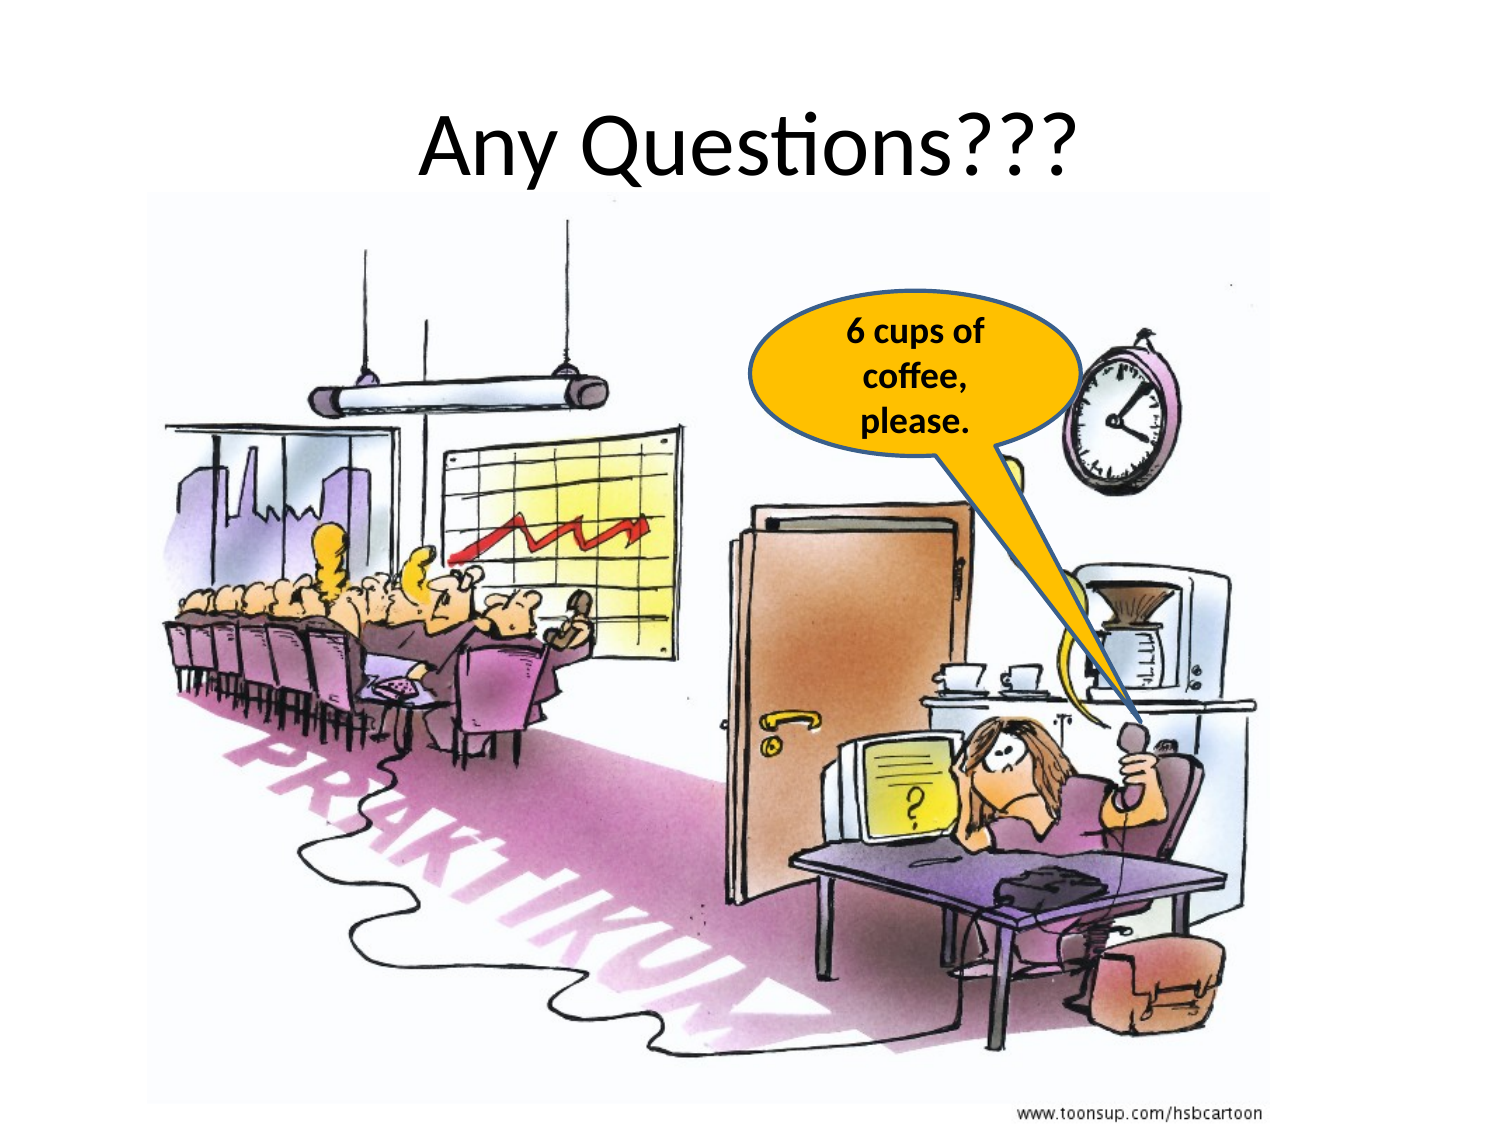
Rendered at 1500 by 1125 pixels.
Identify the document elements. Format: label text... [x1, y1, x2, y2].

title Any Questions??? [75, 45, 1425, 233]
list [147, 191, 1270, 1125]
